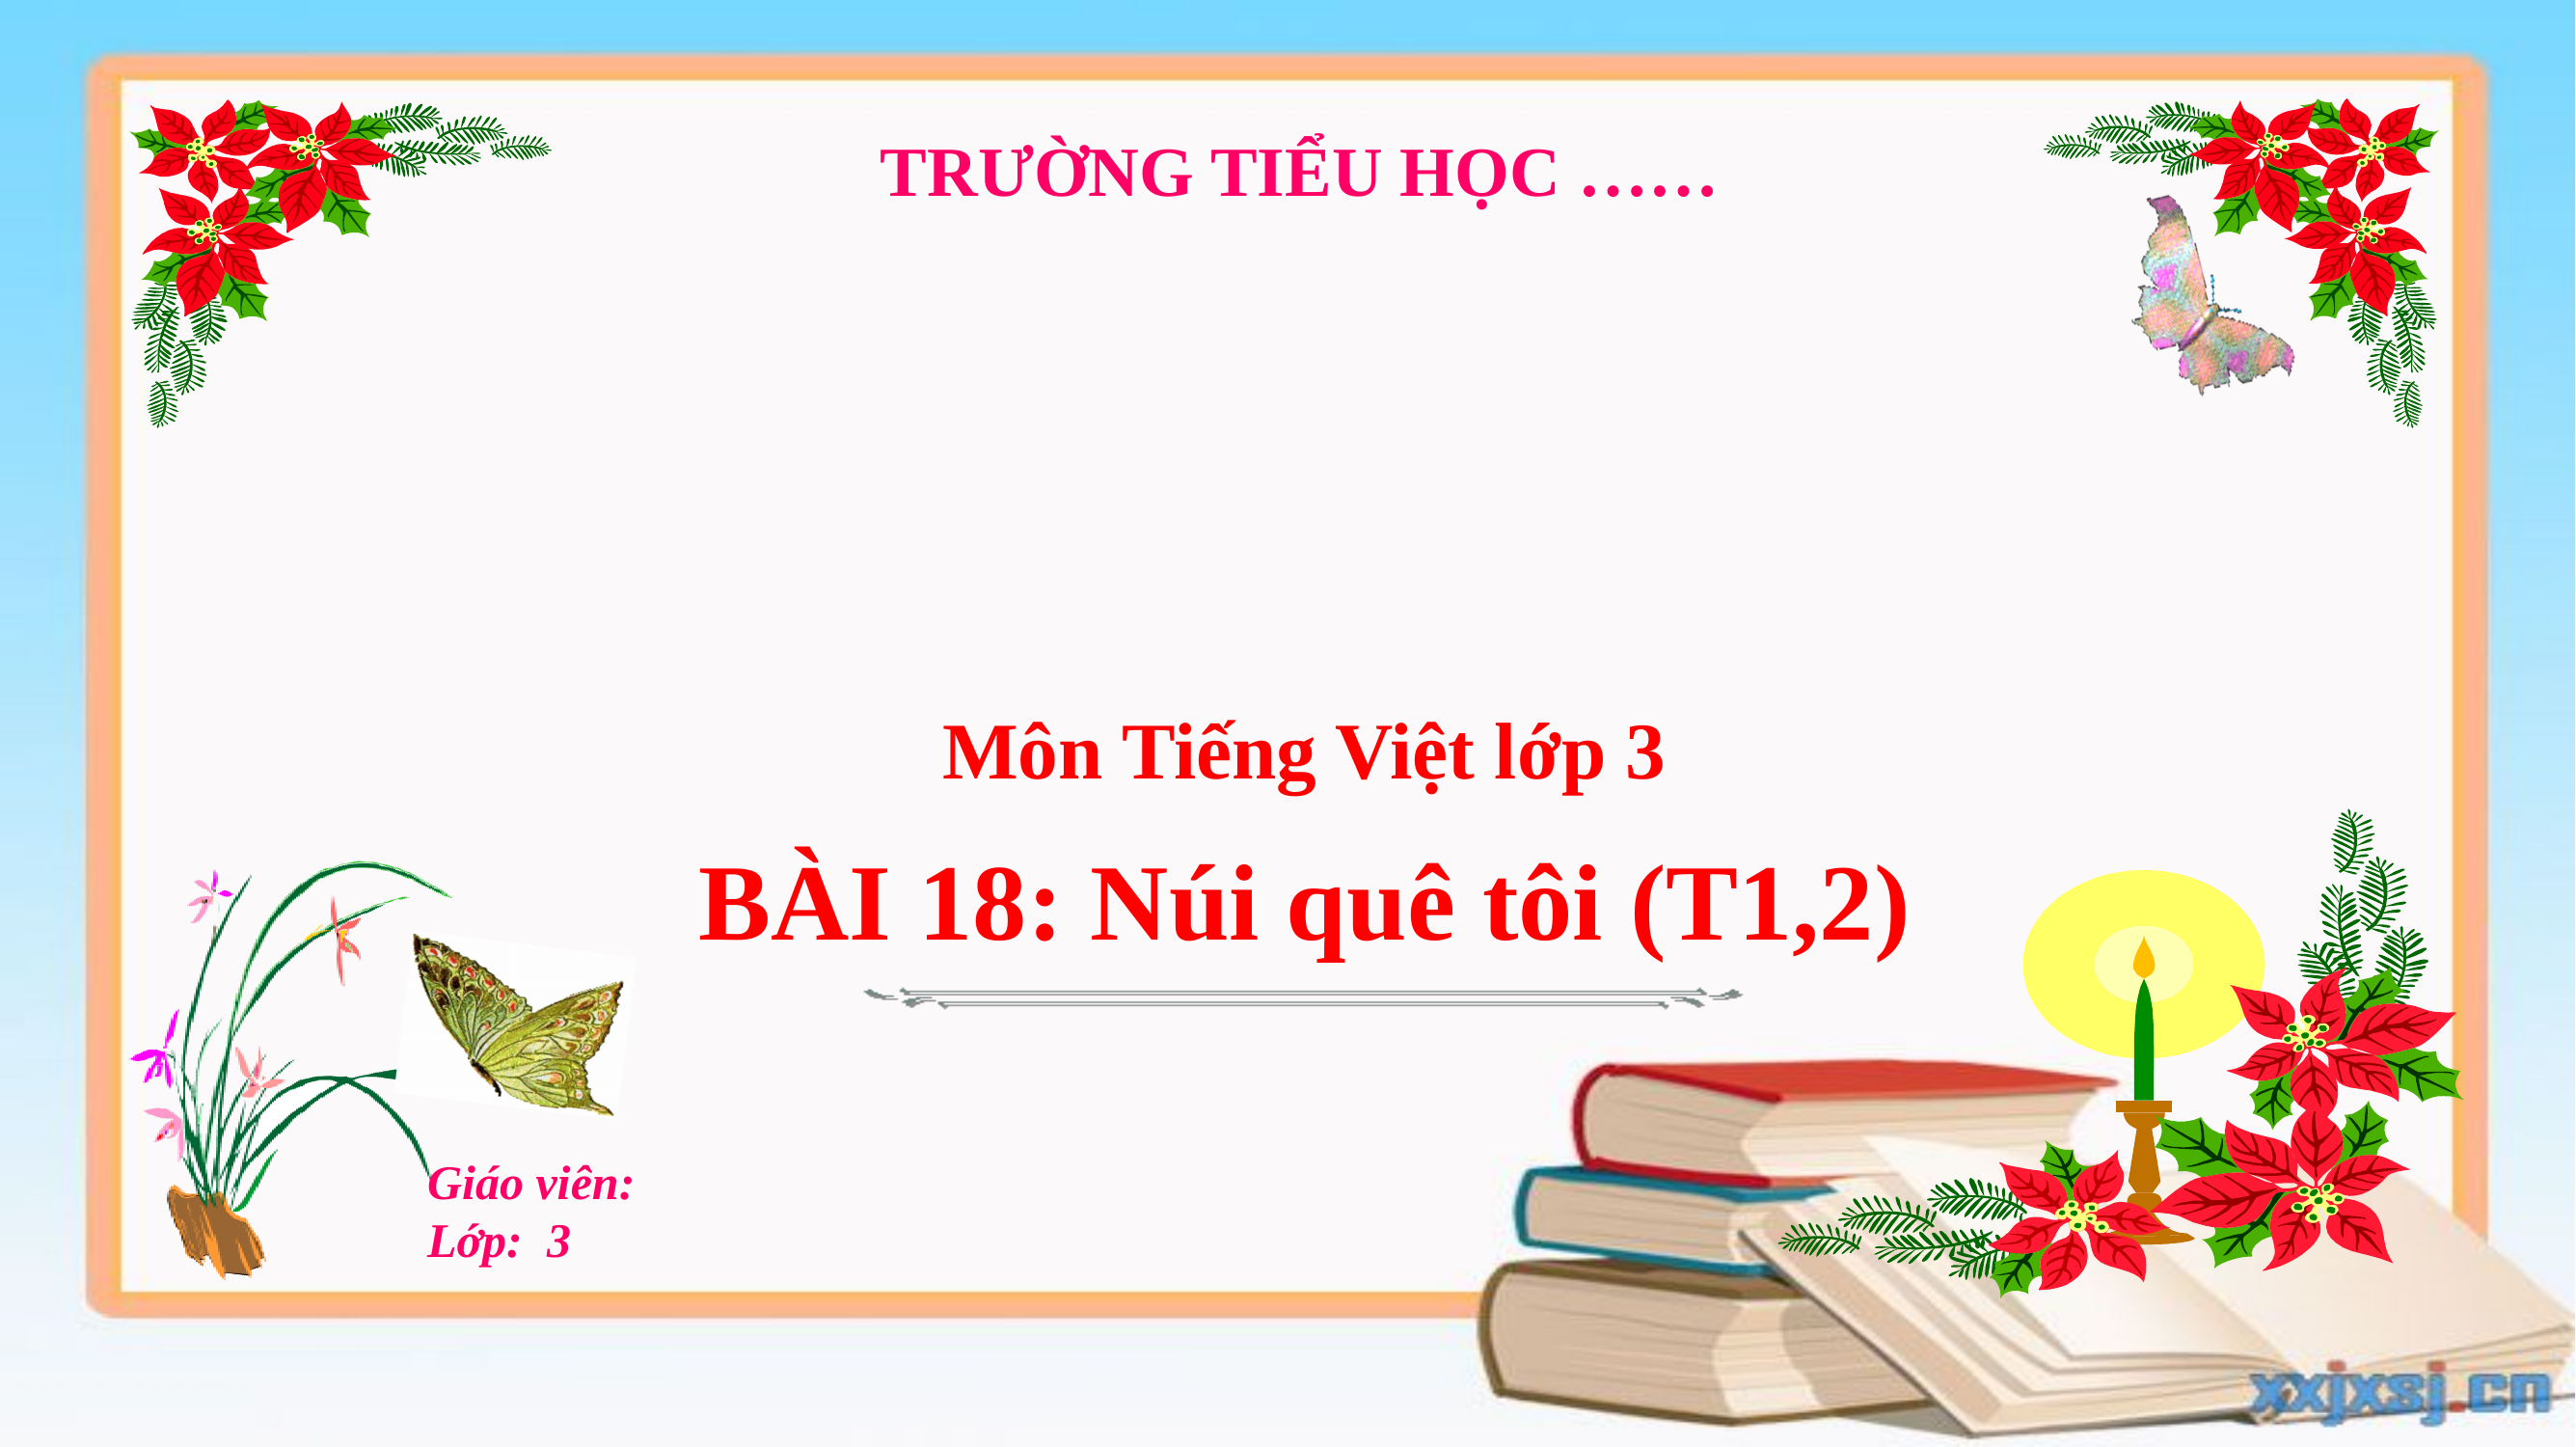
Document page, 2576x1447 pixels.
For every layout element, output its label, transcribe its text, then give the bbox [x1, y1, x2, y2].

text_box TRƯỜNG TIỂU HỌC …… [510, 114, 2071, 222]
text_box Môn Tiếng Việt lớp 3 BÀI 18: Núi quê tôi (T1,2) [440, 687, 2170, 973]
text_box Giáo viên: Lớp: 3 [456, 1139, 1350, 1278]
picture [0, 0, 2576, 1447]
